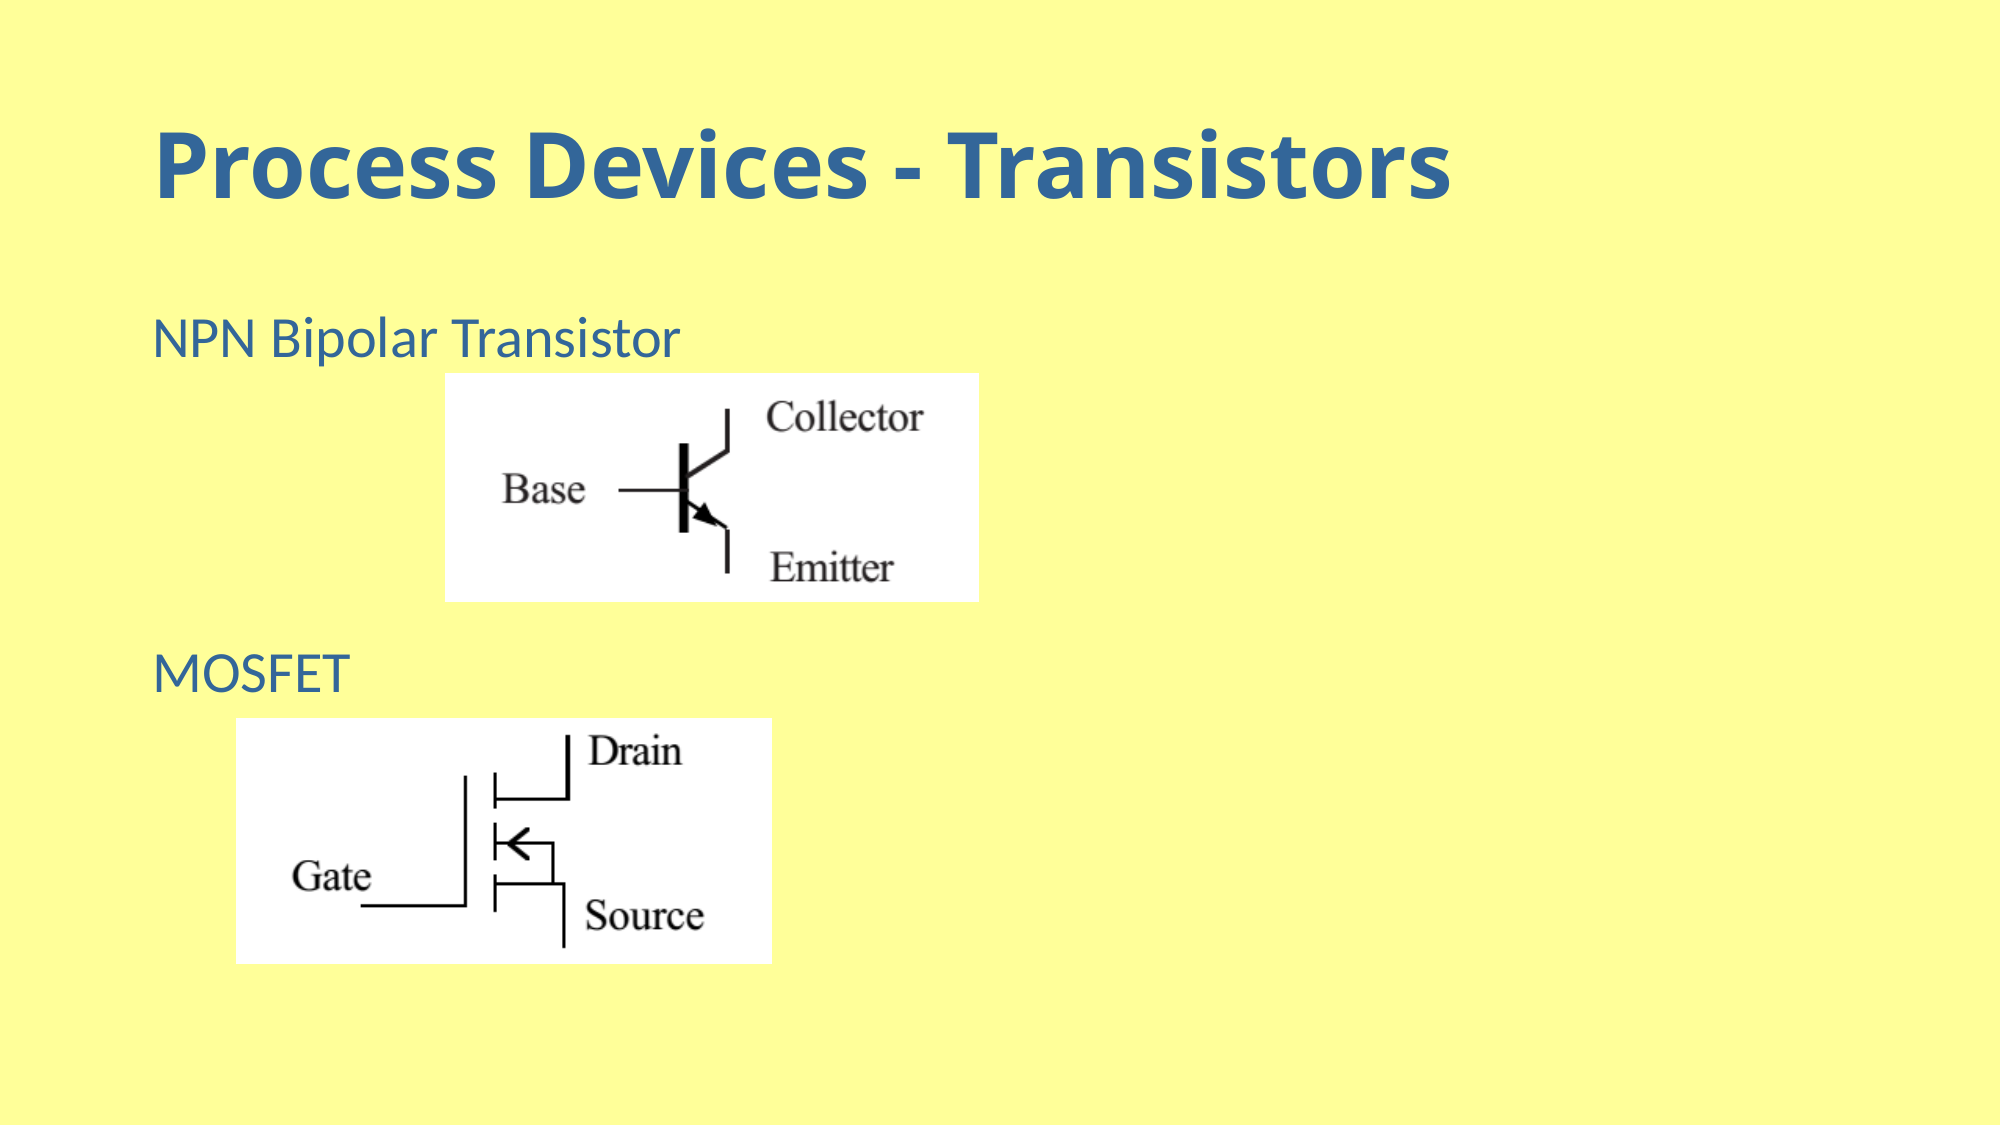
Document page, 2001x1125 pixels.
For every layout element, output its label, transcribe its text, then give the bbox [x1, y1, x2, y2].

list NPN Bipolar Transistor MOSFET [137, 299, 1863, 1014]
picture [236, 718, 773, 964]
title Process Devices - Transistors [137, 59, 1863, 278]
picture [445, 373, 979, 602]
